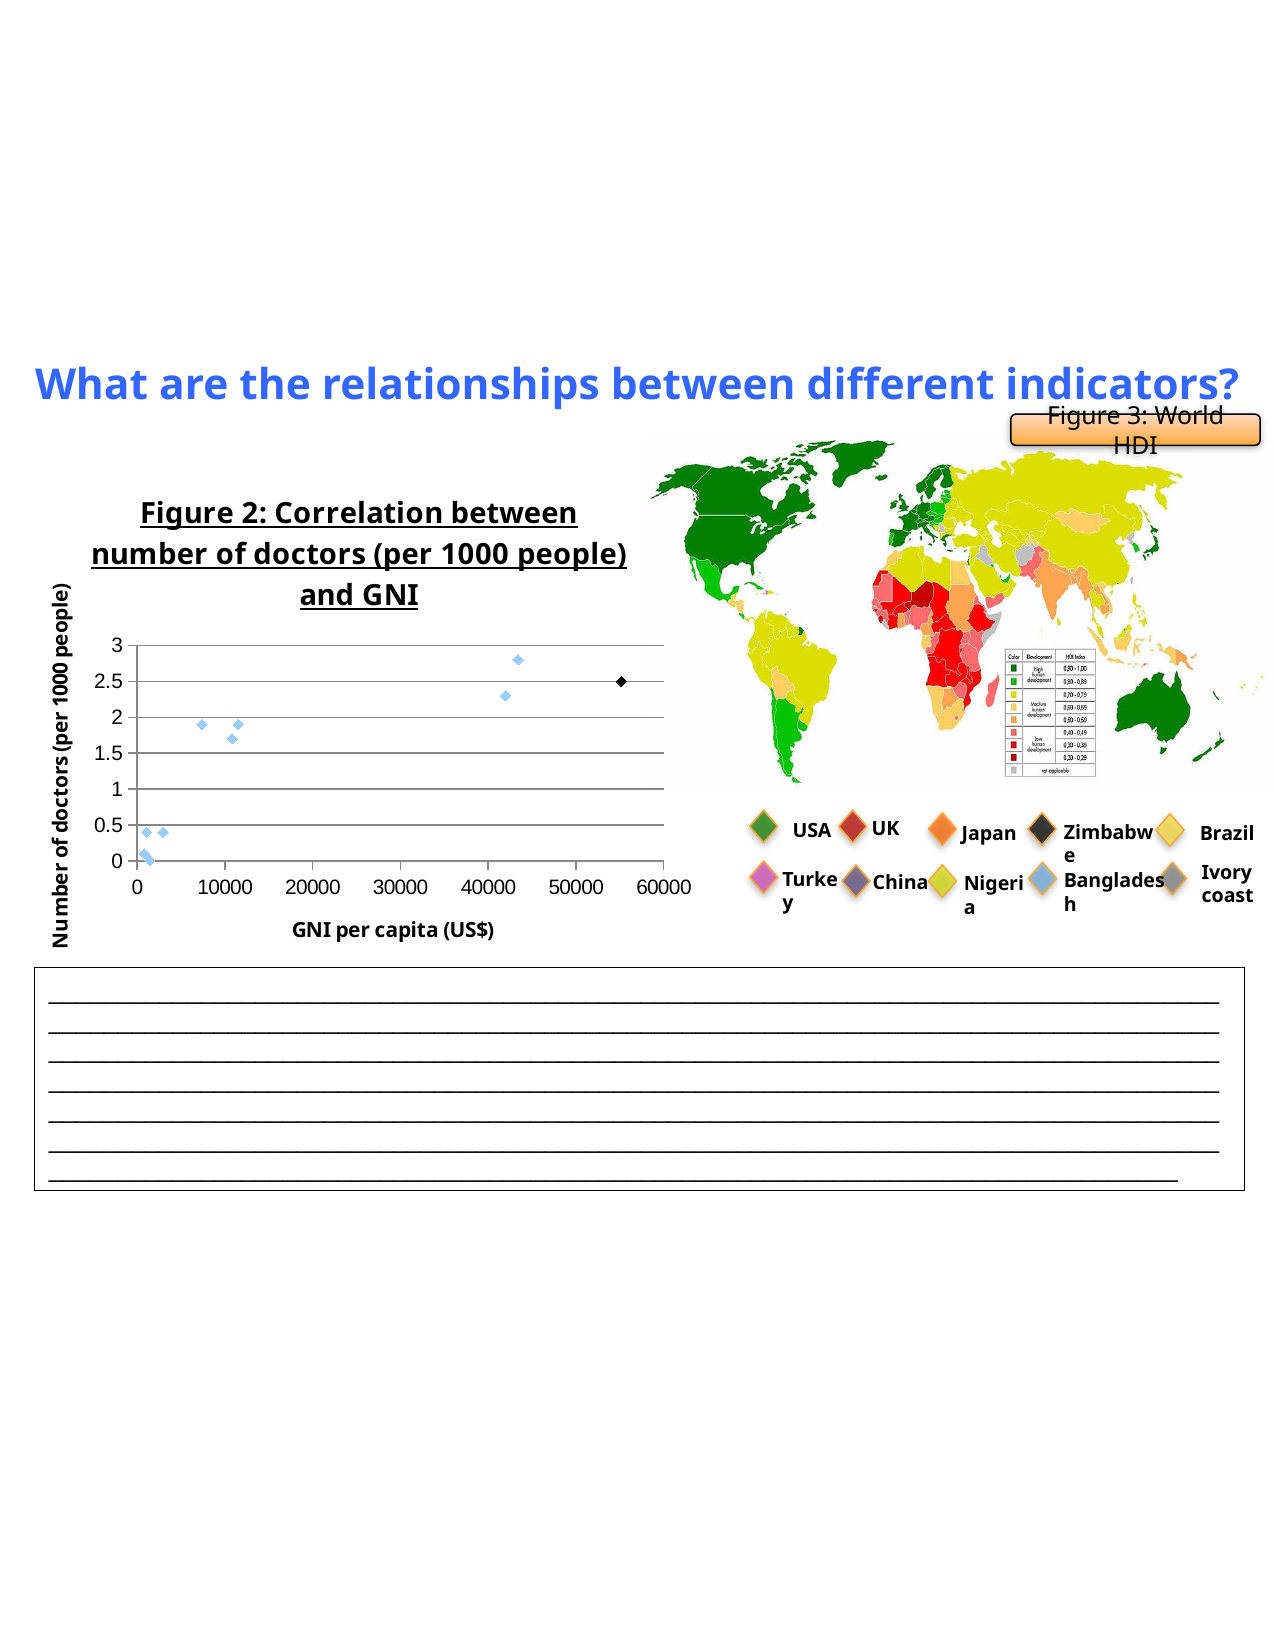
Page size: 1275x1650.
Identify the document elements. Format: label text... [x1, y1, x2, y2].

text_box Nigeria [948, 863, 1040, 926]
text_box What are the relationships between different indicators? [0, 349, 1275, 416]
text_box USA [777, 810, 867, 849]
picture [645, 435, 1275, 793]
text_box [749, 860, 767, 895]
chart [12, 465, 706, 976]
text_box Figure 3: World HDI [1010, 413, 1261, 434]
text_box ________________________________________________________________________________________________________________________________________________________________________________________________________________________________________________________________________________________________________________________________________________________________________________________________________________________________________________________________________________________________________________________________________________________________________________________________________________ [34, 967, 1245, 1191]
text_box [749, 809, 777, 844]
text_box [1174, 817, 1184, 843]
text_box Ivory coast [1186, 852, 1275, 914]
text_box [931, 816, 946, 842]
text_box Zimbabwe [1049, 812, 1174, 860]
text_box Bangladesh [1049, 860, 1187, 923]
text_box [1040, 861, 1049, 896]
text_box Brazil [1184, 813, 1274, 852]
text_box China [857, 862, 947, 901]
text_box Japan [946, 813, 1036, 852]
text_box Turkey [767, 859, 857, 922]
text_box UK [856, 808, 923, 847]
text_box [1036, 811, 1049, 846]
